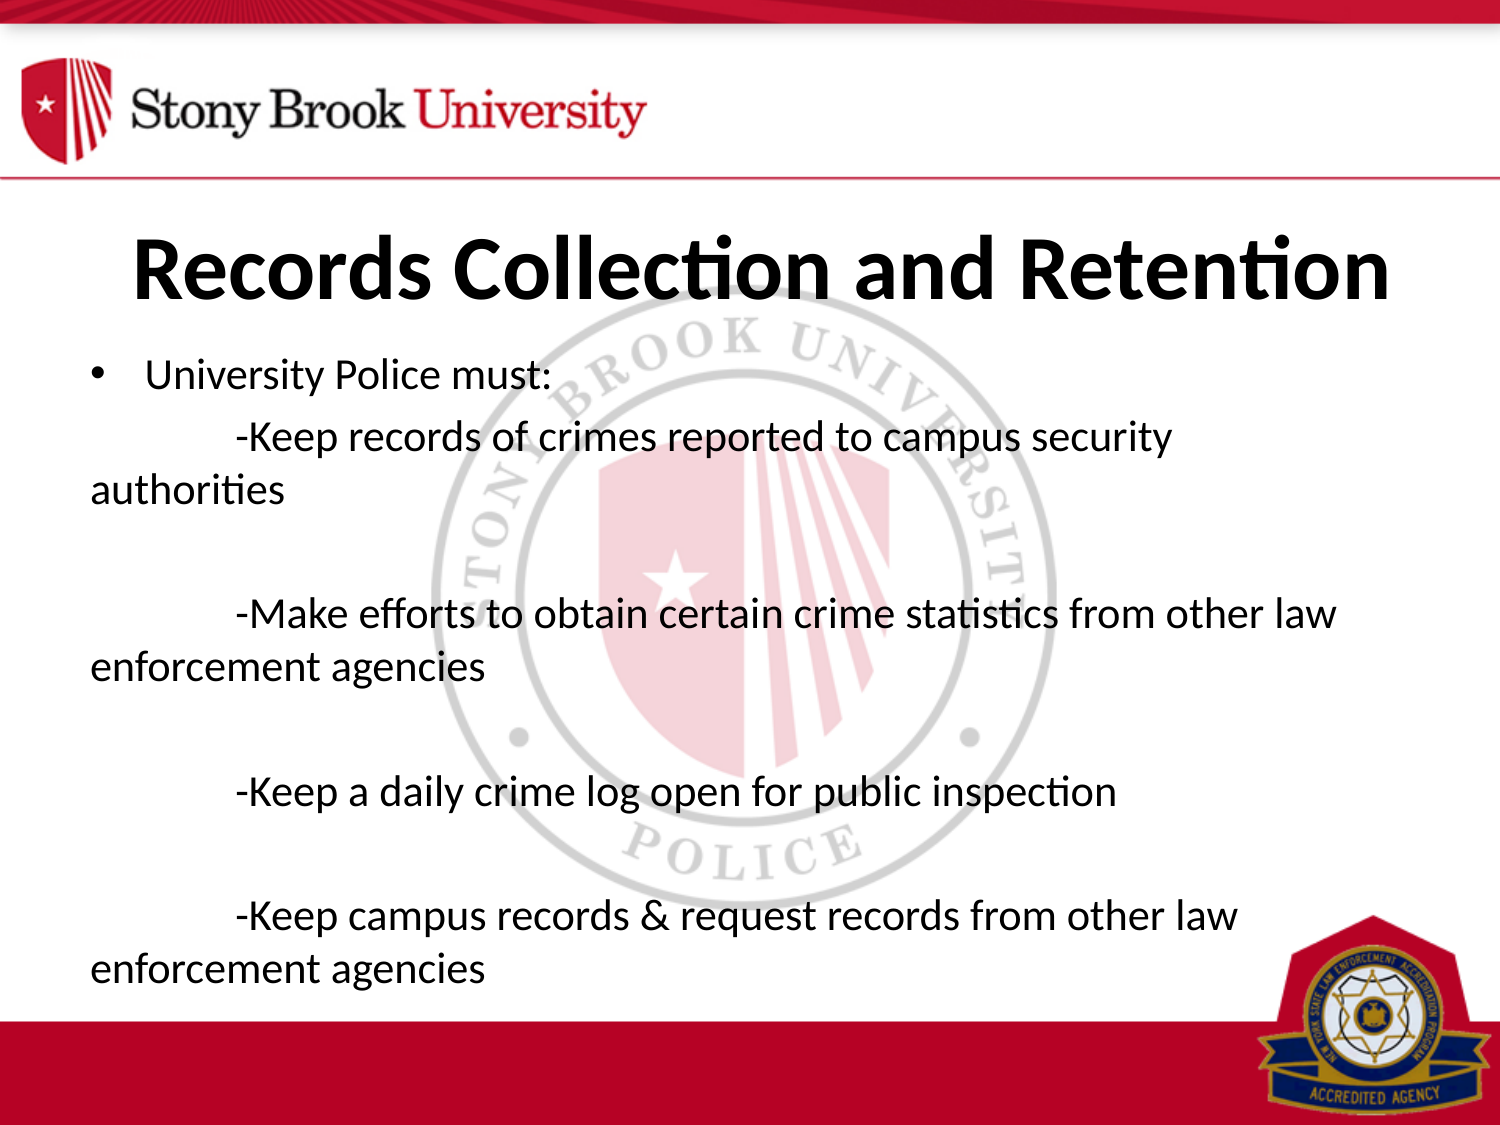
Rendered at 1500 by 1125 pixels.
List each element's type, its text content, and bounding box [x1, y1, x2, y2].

picture [0, 0, 1500, 1125]
list University Police must: -Keep records of crimes reported to campus security authorities -Make efforts to obtain certain crime statistics from other law enforcement agencies -Keep a daily crime log open for public inspection -Keep campus records & request records from other law enforcement agencies [75, 337, 1425, 1005]
text_box Records Collection and Retention [87, 187, 1438, 338]
